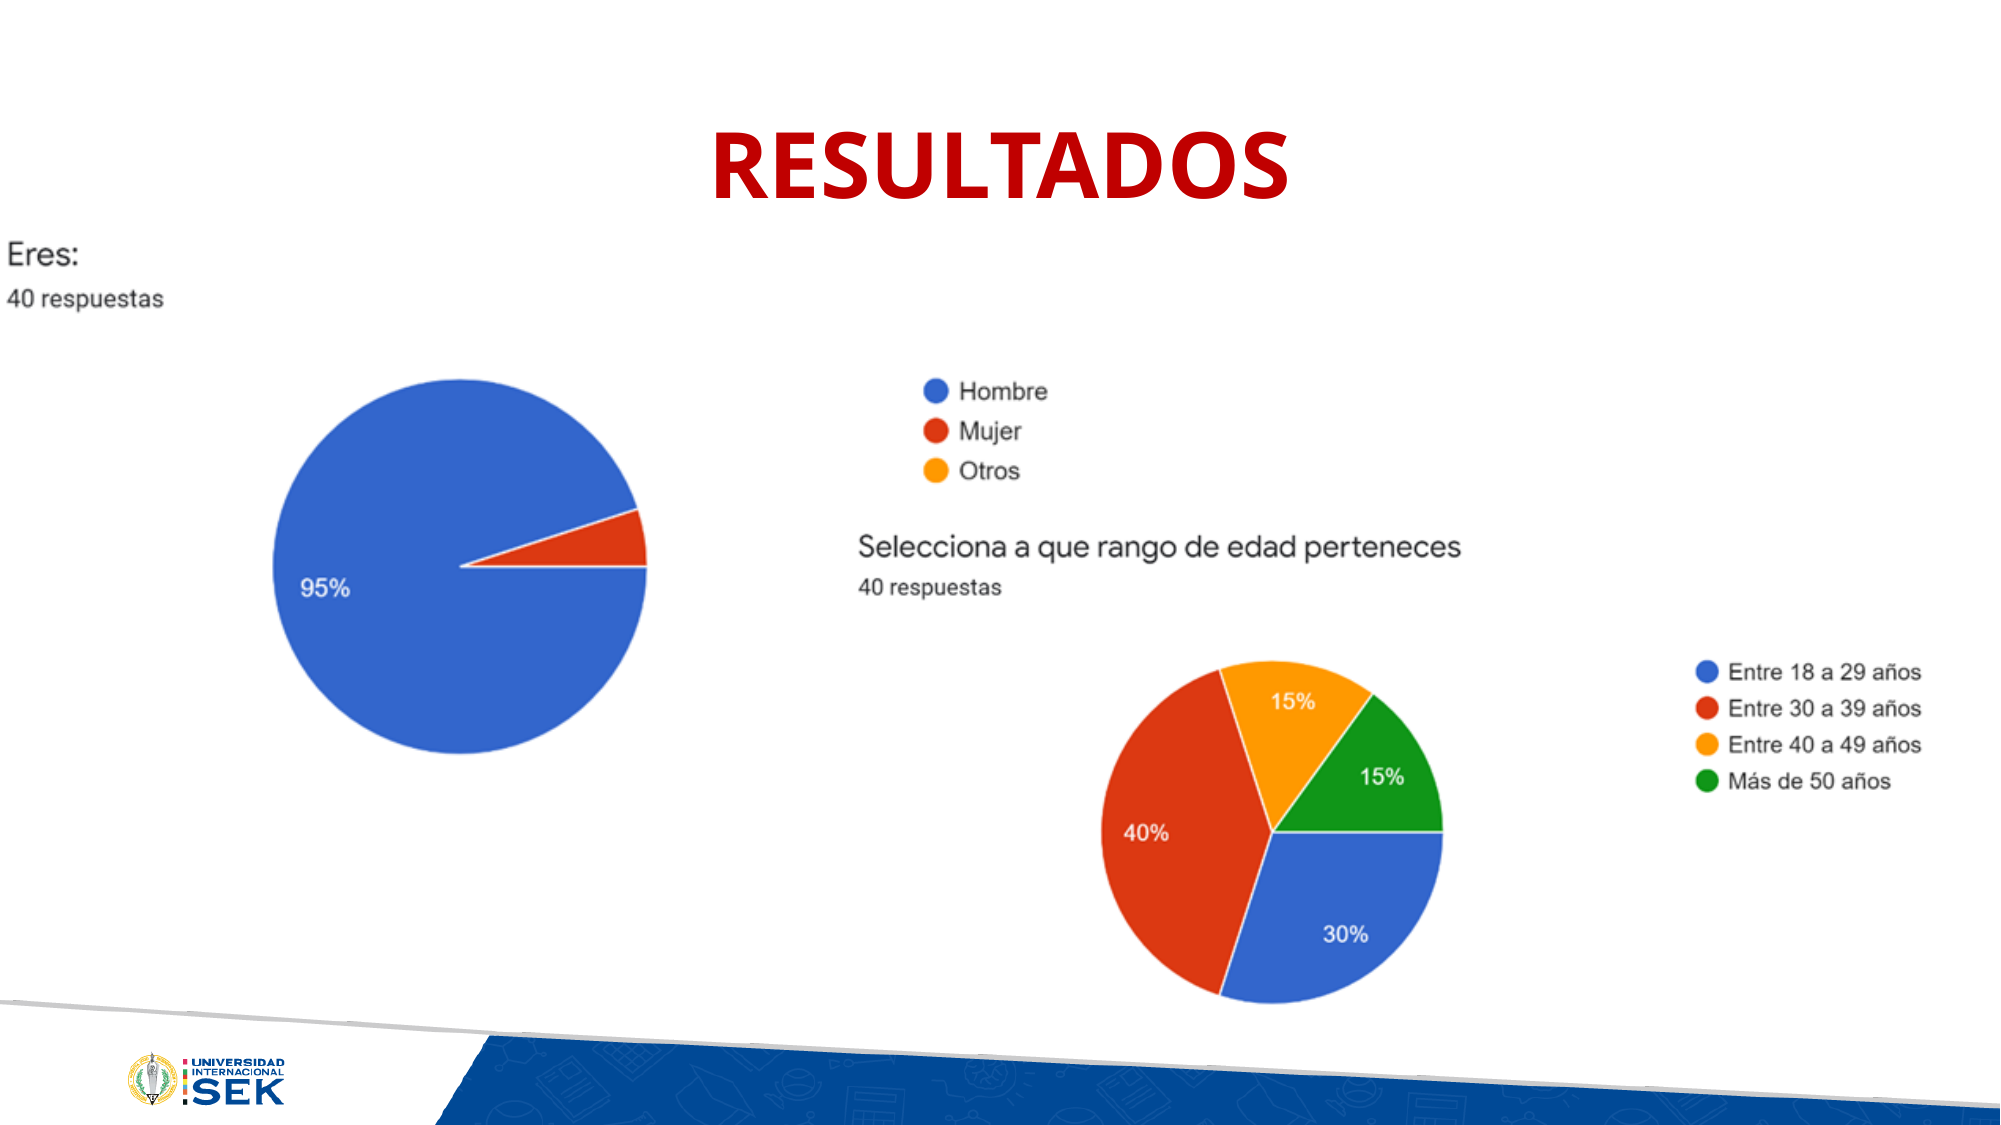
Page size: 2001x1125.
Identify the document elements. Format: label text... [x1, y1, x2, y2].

title RESULTADOS [137, 59, 1863, 278]
picture [0, 520, 2000, 1125]
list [0, 236, 1055, 761]
